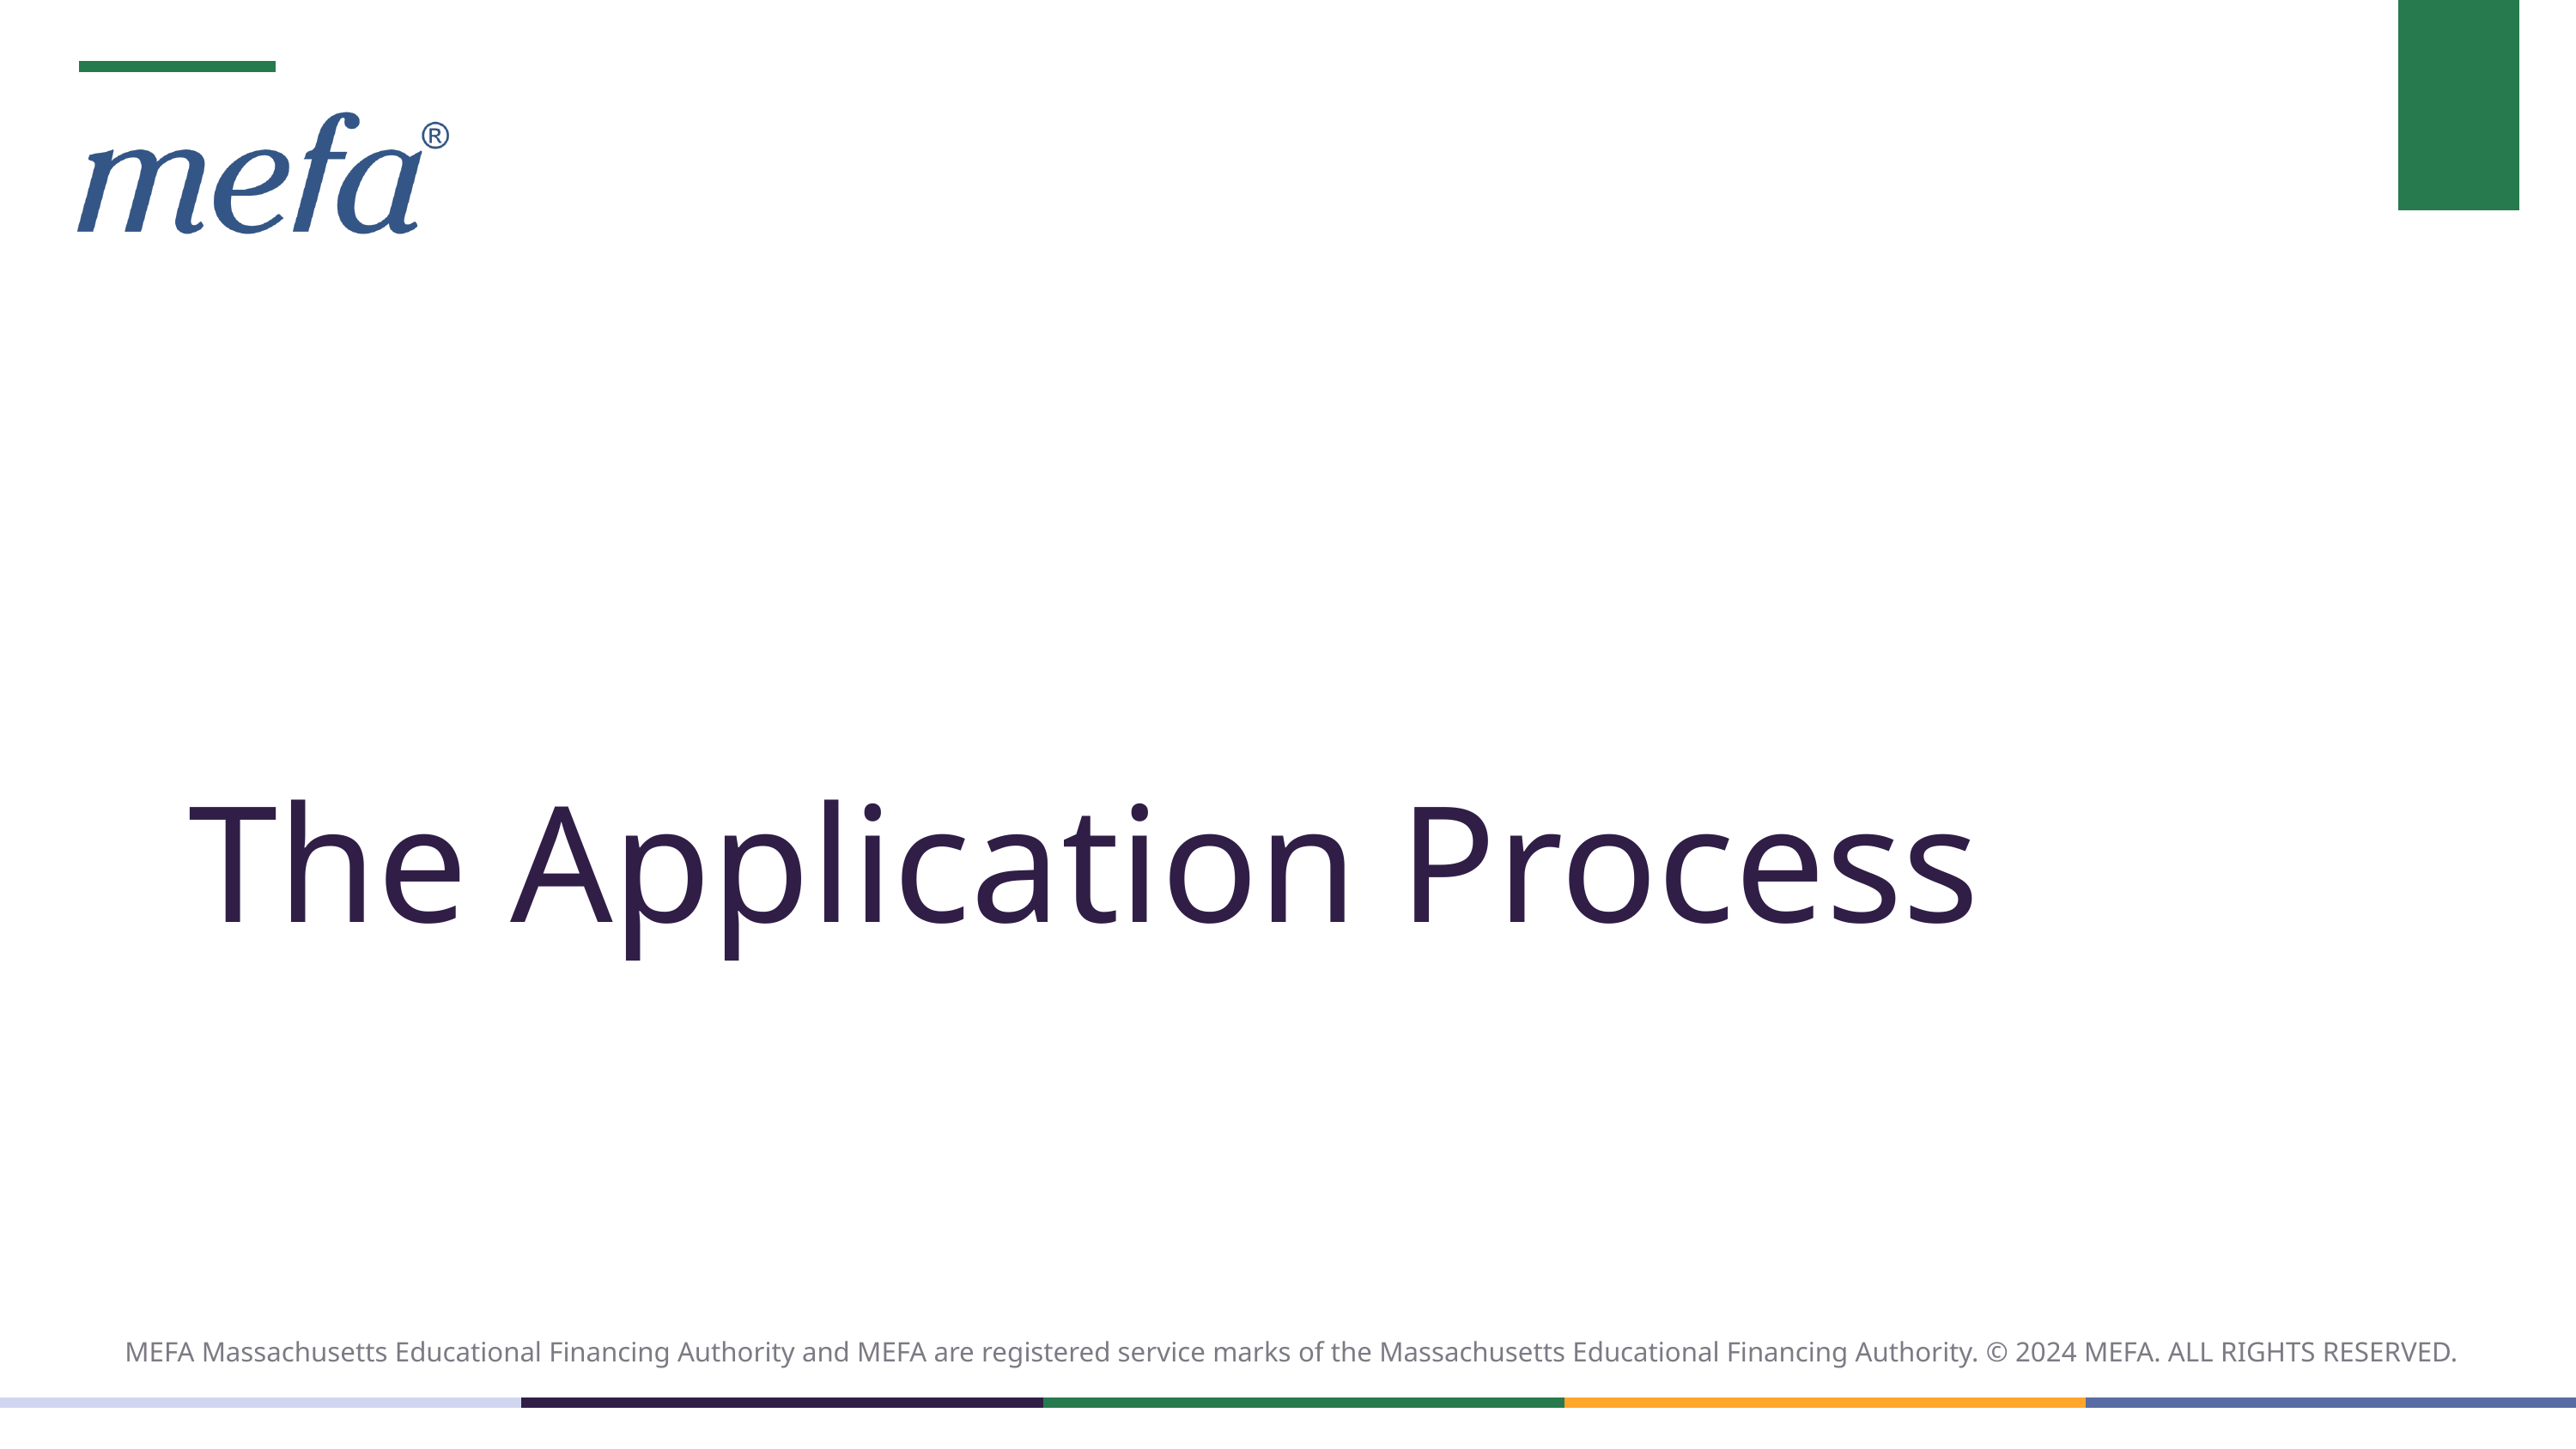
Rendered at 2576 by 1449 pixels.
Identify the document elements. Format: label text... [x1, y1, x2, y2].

title The Application Process [175, 361, 2398, 964]
footer MEFA Massachusetts Educational Financing Authority and MEFA are registered service marks of the Massachusetts Educational Financing Authority. © 2024 MEFA. ALL RIGHTS RESERVED. [79, 1315, 2507, 1392]
picture [0, 68, 505, 315]
